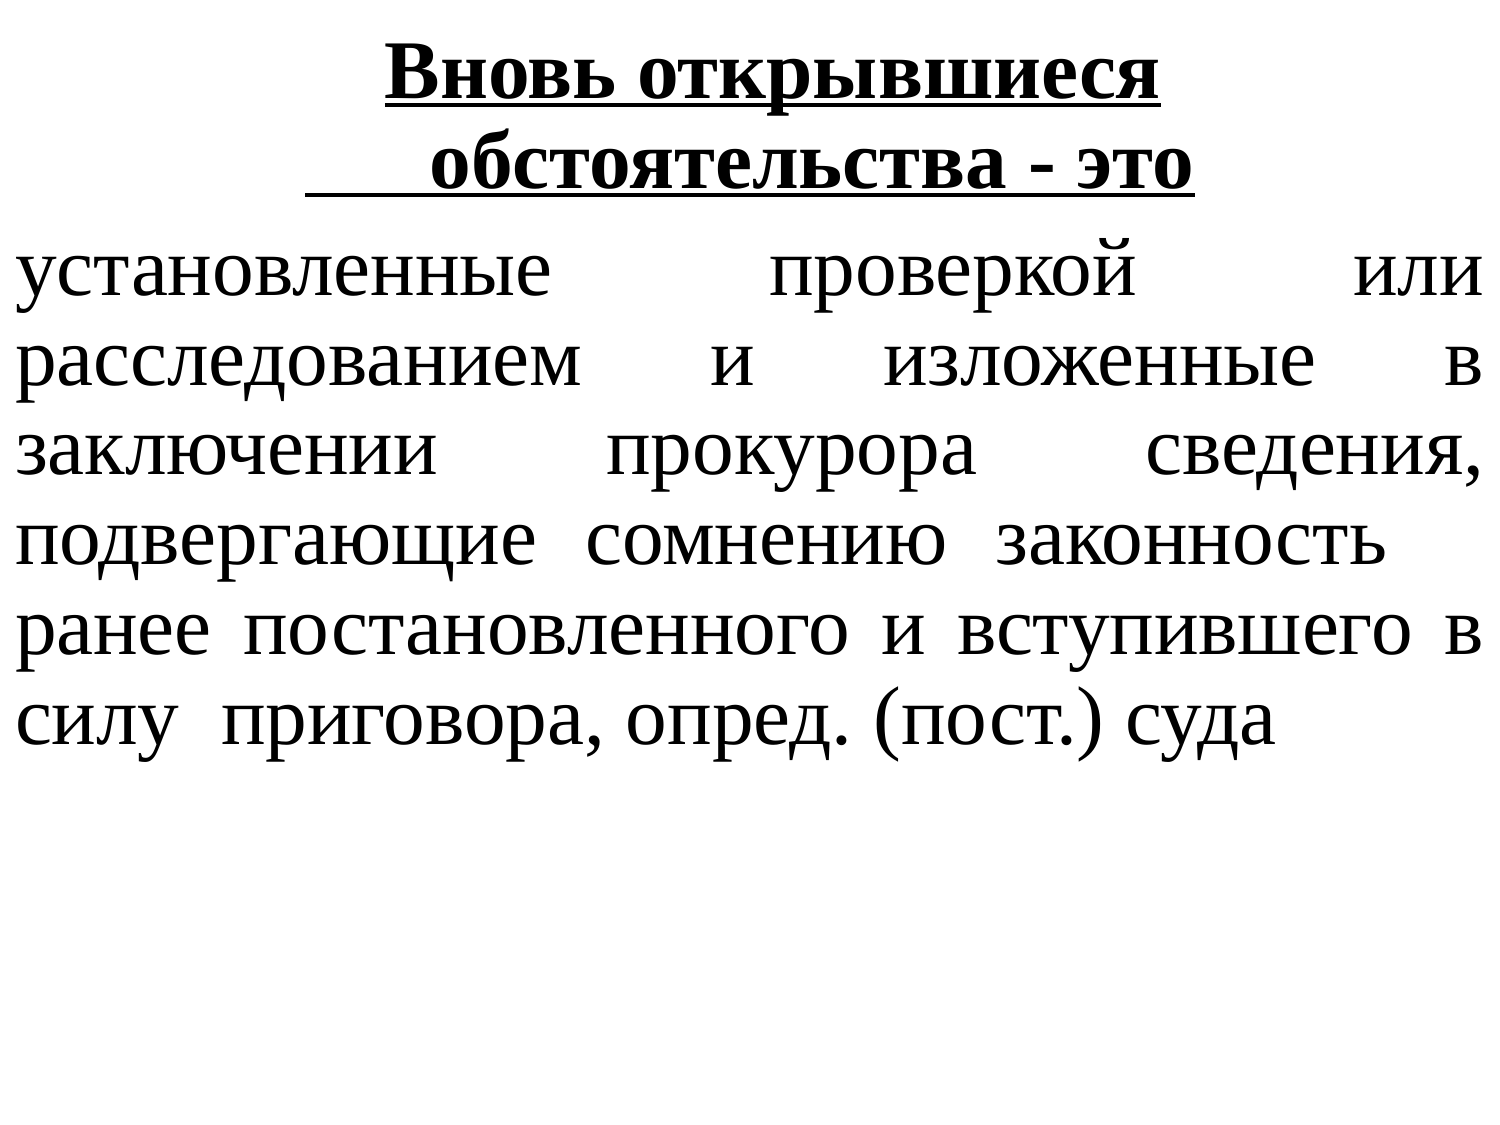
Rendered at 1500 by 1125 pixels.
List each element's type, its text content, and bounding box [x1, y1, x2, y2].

list установленные проверкой или расследованием и изложенные в заключении прокурора сведения, подвергающие сомнению законность ранее постановленного и вступившего в силу приговора, опред. (пост.) суда [0, 215, 1500, 1125]
title Вновь открывшиеся обстоятельства - это [17, 0, 1483, 215]
